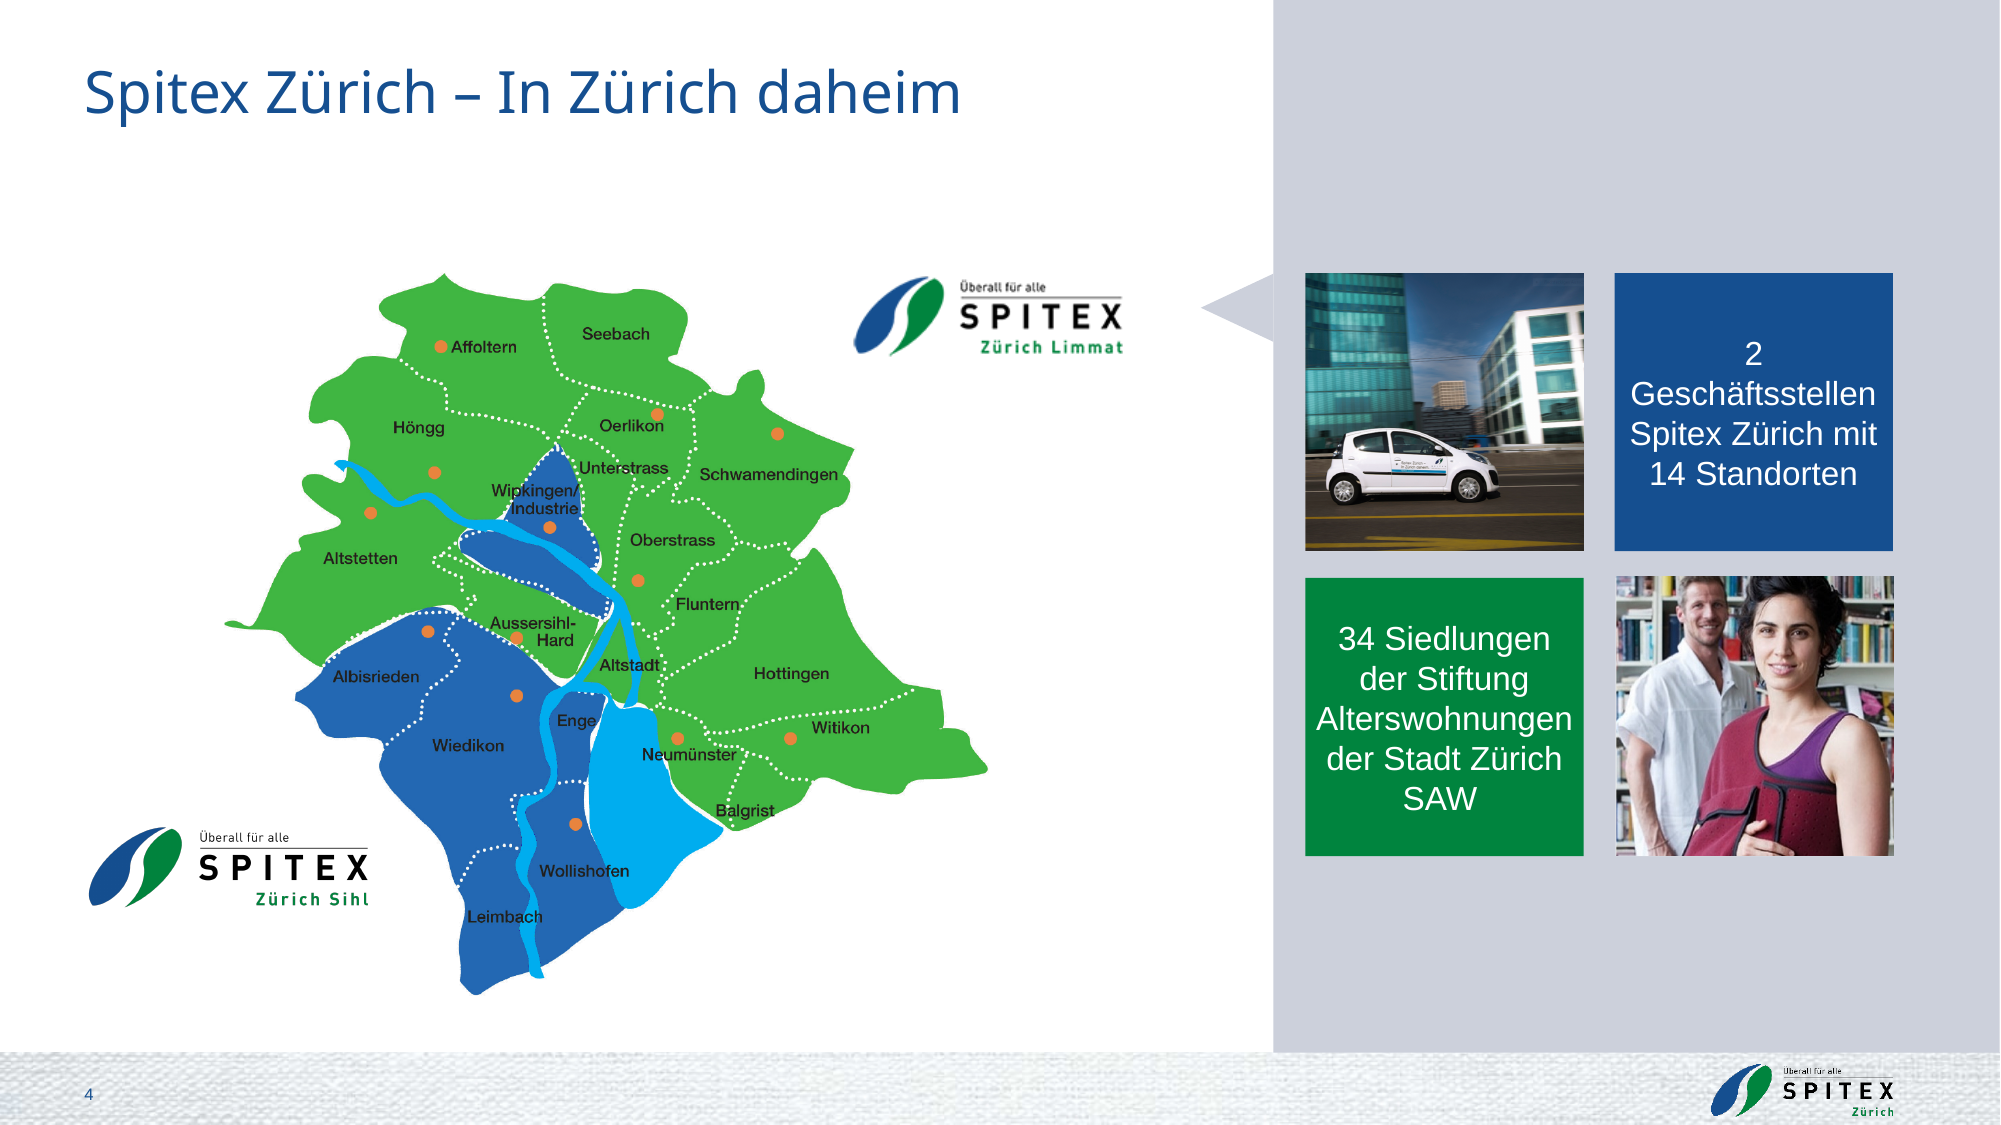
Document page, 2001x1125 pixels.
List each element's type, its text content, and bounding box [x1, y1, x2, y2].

title Spitex Zürich – In Zürich daheim [84, 63, 249, 203]
slide_number 4 [84, 1076, 185, 1112]
picture [86, 256, 1130, 1007]
picture [0, 1052, 2000, 1125]
picture [1616, 570, 1894, 860]
title Spitex Zürich – In Zürich daheim [332, 63, 1201, 203]
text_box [1305, 273, 1894, 857]
text_box [249, 60, 332, 233]
picture [1305, 273, 1584, 551]
